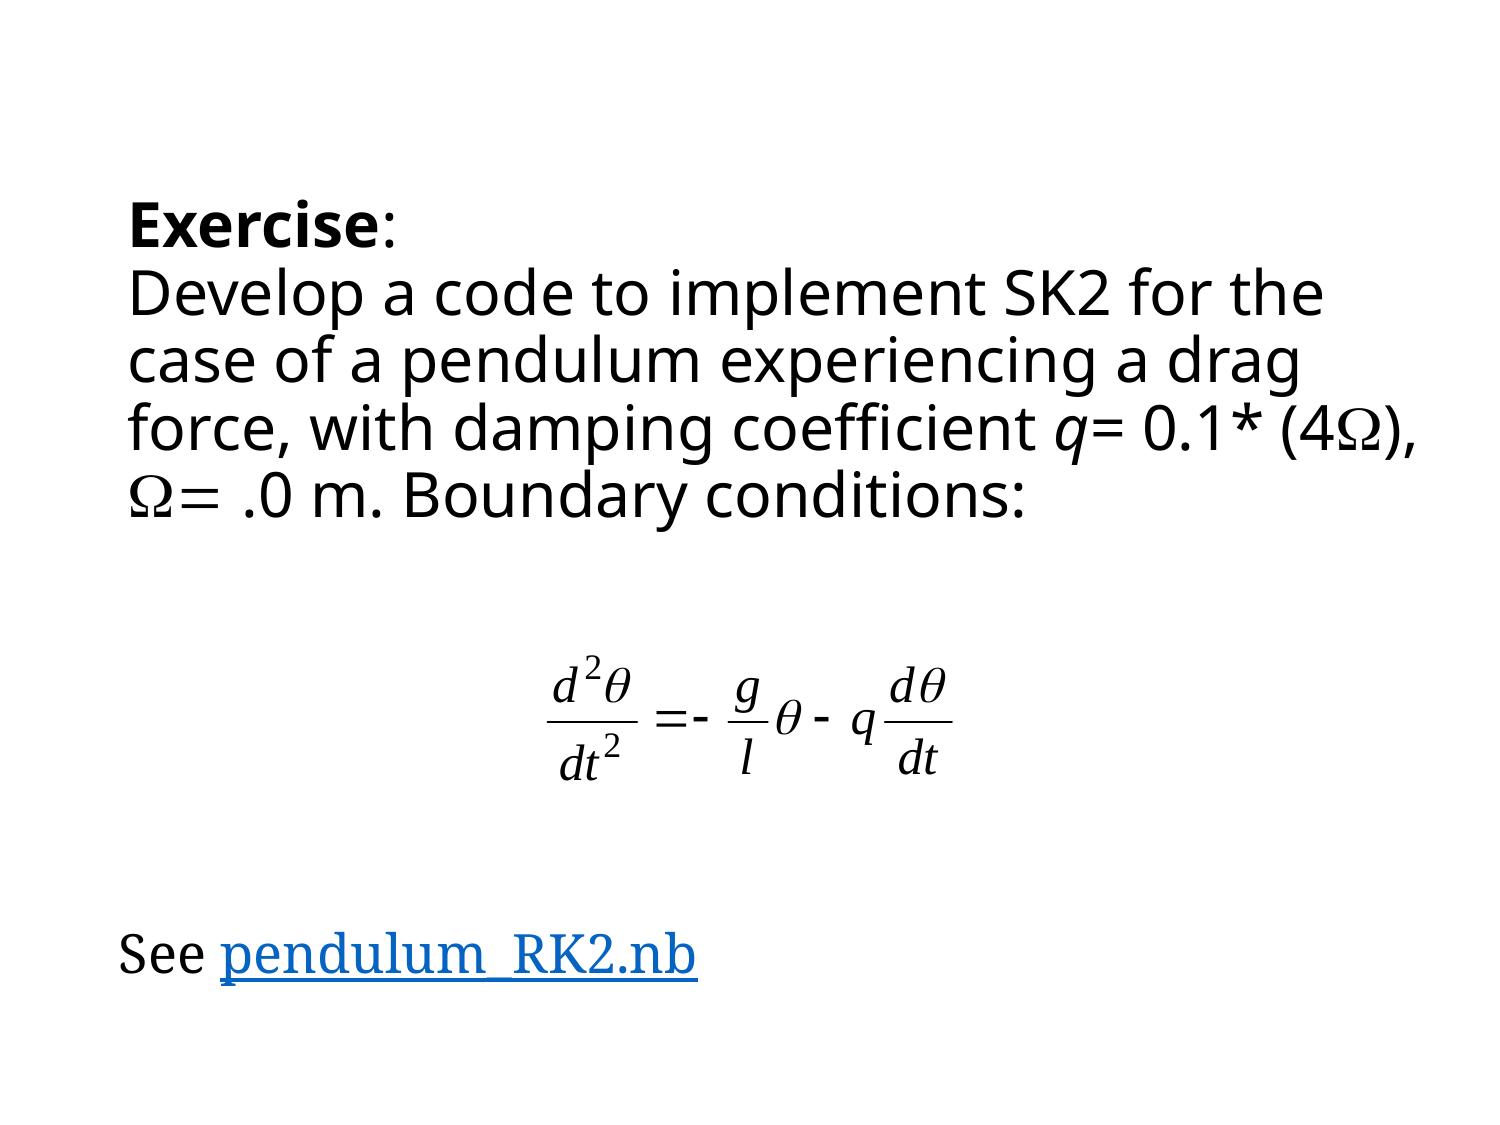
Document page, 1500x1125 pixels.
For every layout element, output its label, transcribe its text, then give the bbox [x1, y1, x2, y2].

text_box See pendulum_RK2.nb [104, 912, 714, 1002]
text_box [537, 637, 963, 792]
